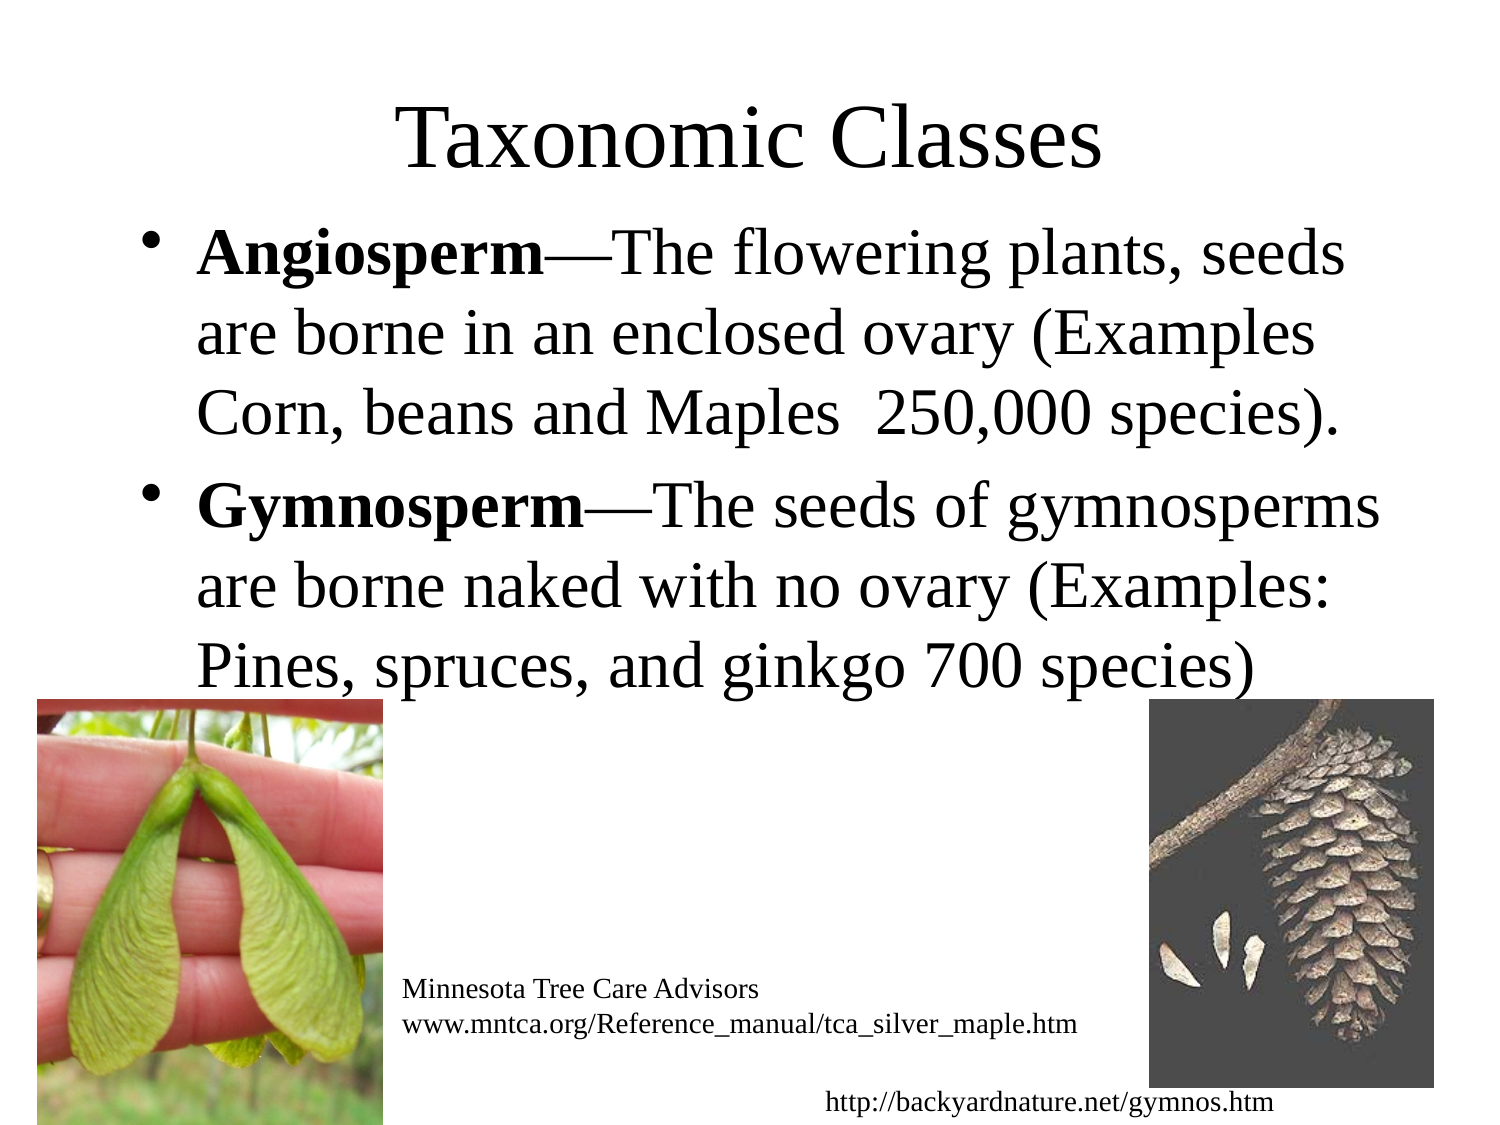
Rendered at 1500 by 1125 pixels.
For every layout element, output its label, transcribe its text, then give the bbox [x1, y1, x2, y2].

text_box http://backyardnature.net/gymnos.htm [810, 1074, 1290, 1125]
picture [37, 699, 383, 1125]
list Angiosperm—The flowering plants, seeds are borne in an enclosed ovary (Examples Corn, beans and Maples 250,000 species). Gymnosperm—The seeds of gymnosperms are borne naked with no ovary (Examples: Pines, spruces, and ginkgo 700 species) [125, 200, 1400, 875]
picture [1149, 699, 1435, 1088]
title Taxonomic Classes [112, 37, 1388, 225]
text_box Minnesota Tree Care Advisors www.mntca.org/Reference_manual/tca_silver_maple.htm [387, 962, 1094, 1048]
